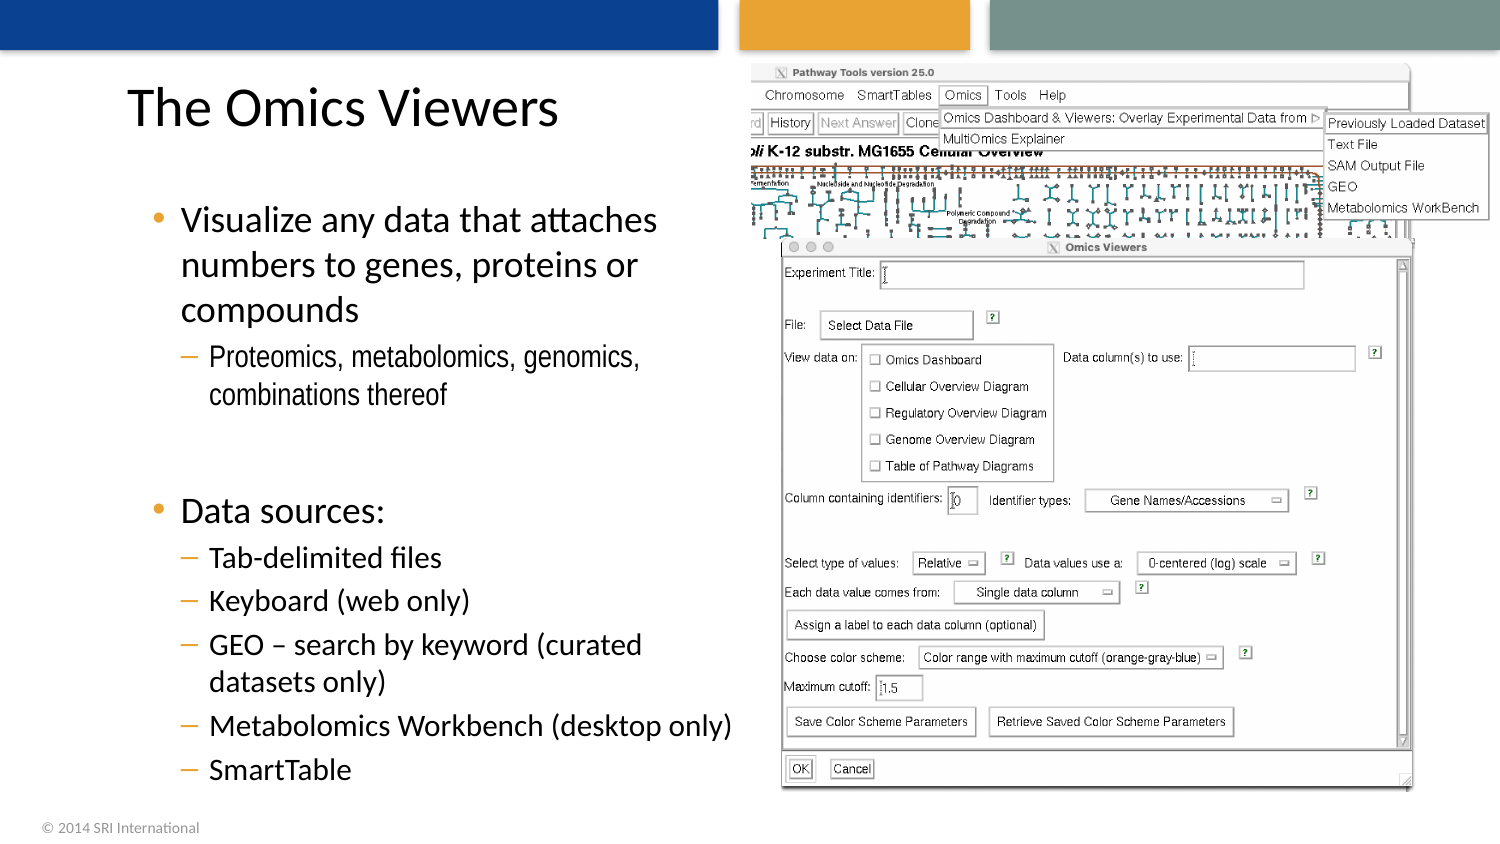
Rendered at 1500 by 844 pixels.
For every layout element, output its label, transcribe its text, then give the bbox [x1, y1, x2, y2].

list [750, 63, 1500, 240]
list Visualize any data that attaches numbers to genes, proteins or compounds Proteomics, metabolomics, genomics, combinations thereof Data sources: Tab-delimited files Keyboard (web only) GEO – search by keyword (curated datasets only) Metabolomics Workbench (desktop only) SmartTable [137, 187, 763, 779]
picture [781, 238, 1415, 792]
title The Omics Viewers [112, 40, 1413, 182]
